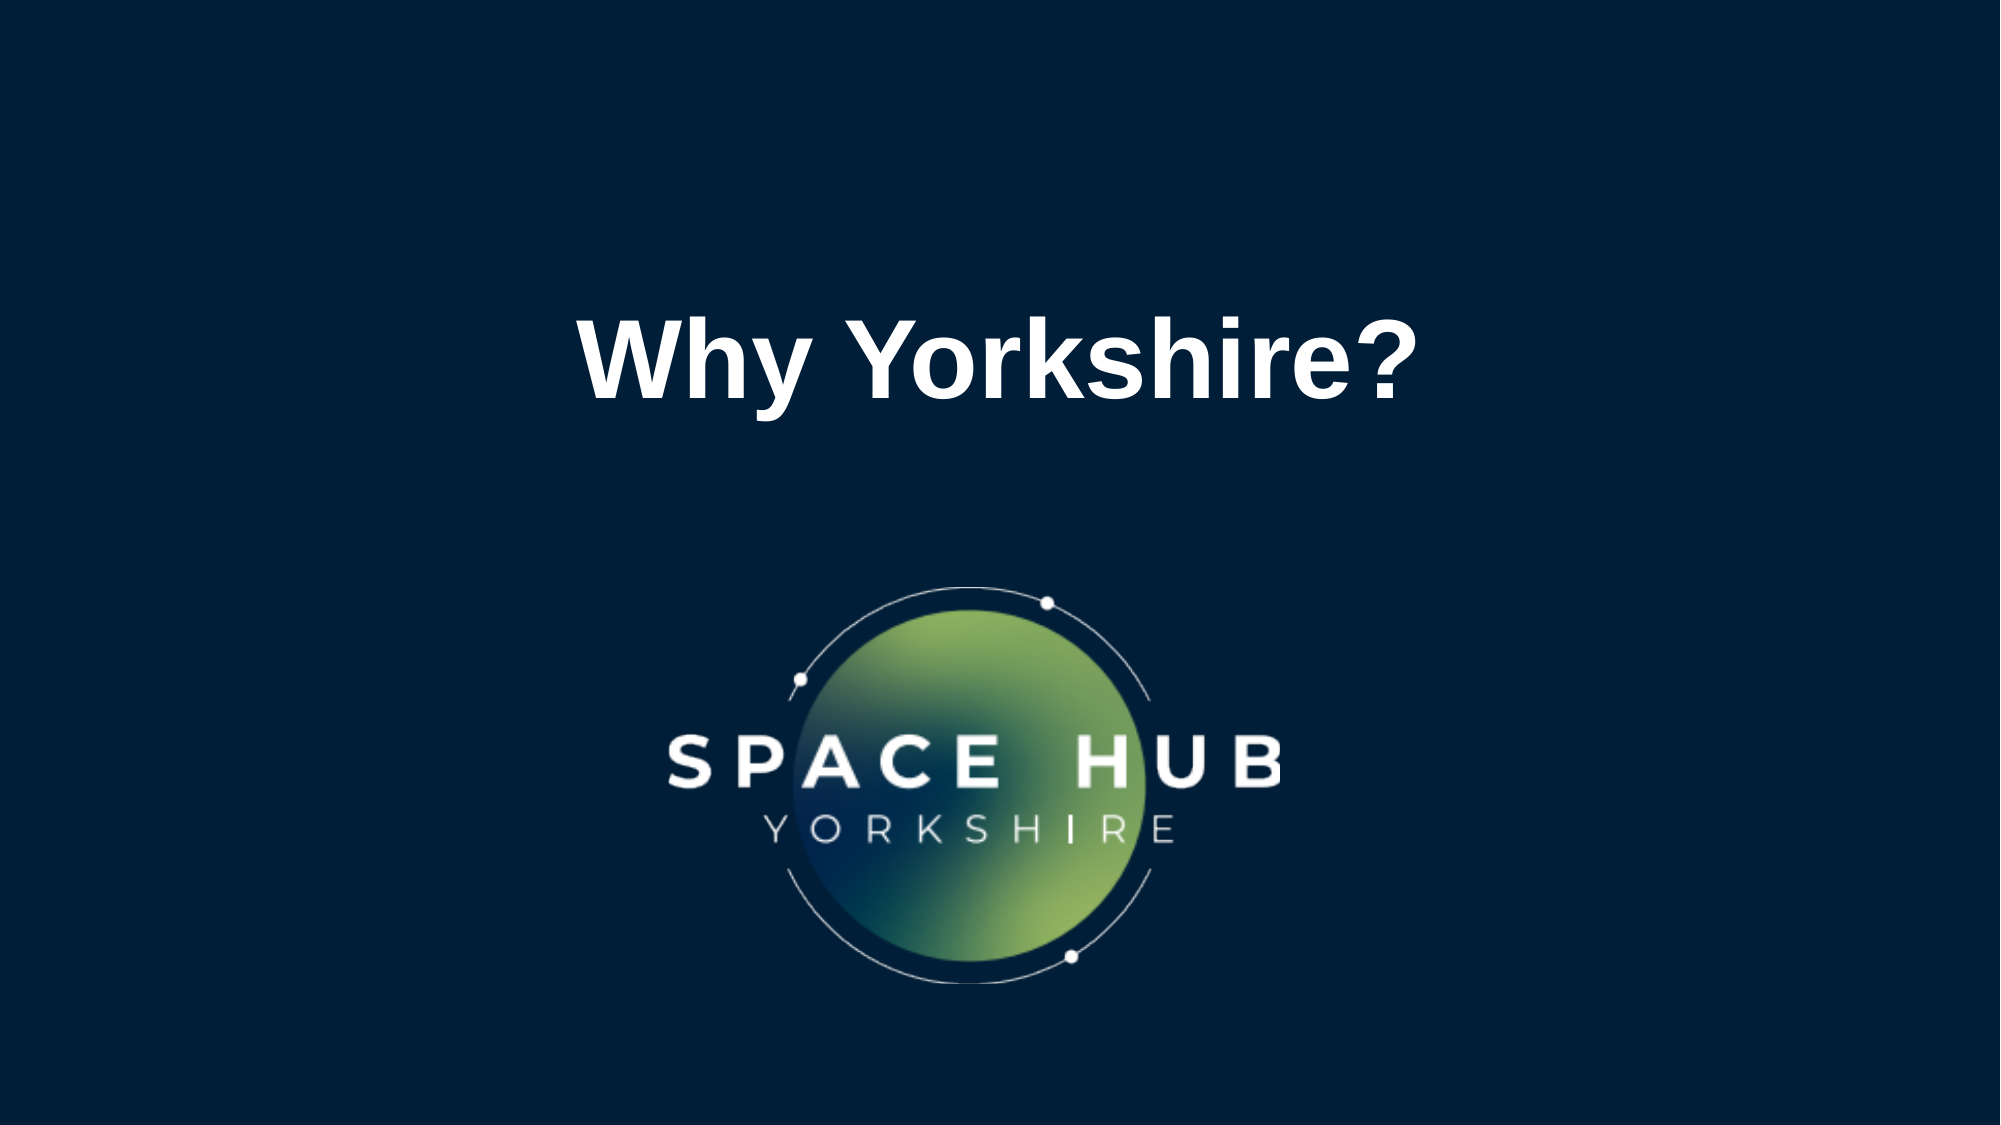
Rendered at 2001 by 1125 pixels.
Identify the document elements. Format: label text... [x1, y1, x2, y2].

picture [668, 587, 1280, 984]
title Why Yorkshire? [118, 208, 1882, 517]
